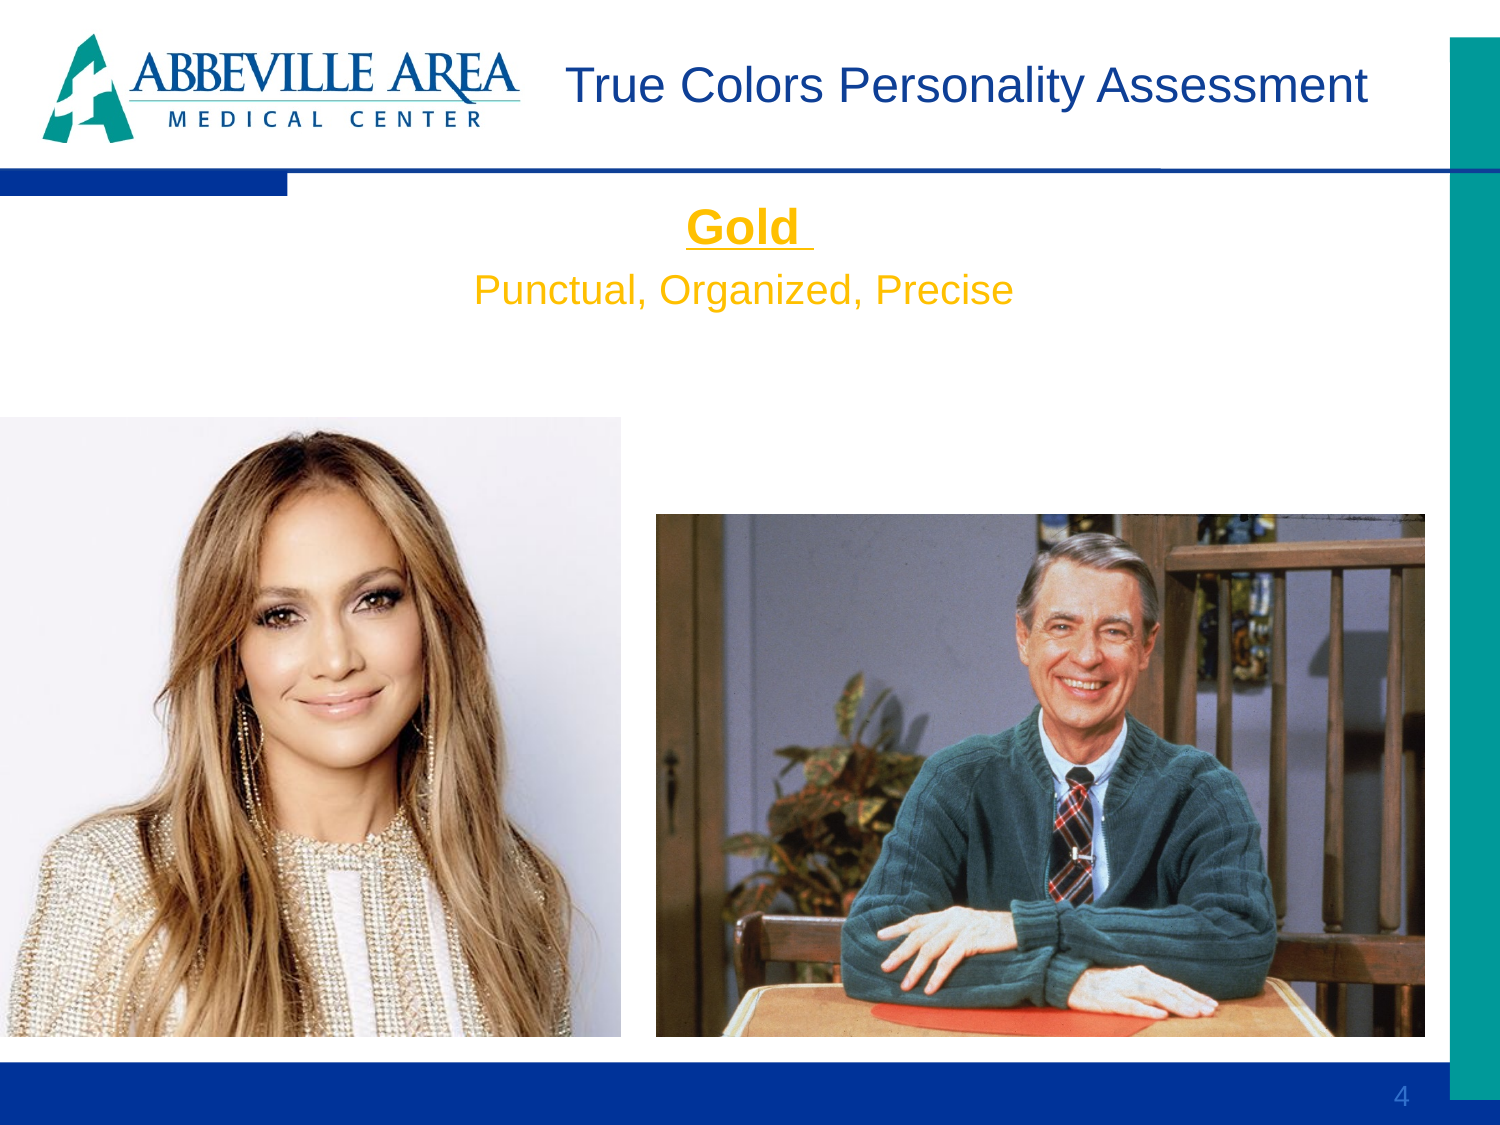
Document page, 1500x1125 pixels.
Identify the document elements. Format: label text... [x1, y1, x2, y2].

picture [656, 513, 1426, 1037]
picture [0, 417, 621, 1038]
slide_number 4 [1074, 1069, 1426, 1111]
text_box Gold Punctual, Organized, Precise [456, 187, 1044, 321]
picture [37, 25, 525, 143]
title True Colors Personality Assessment [75, 45, 1425, 233]
